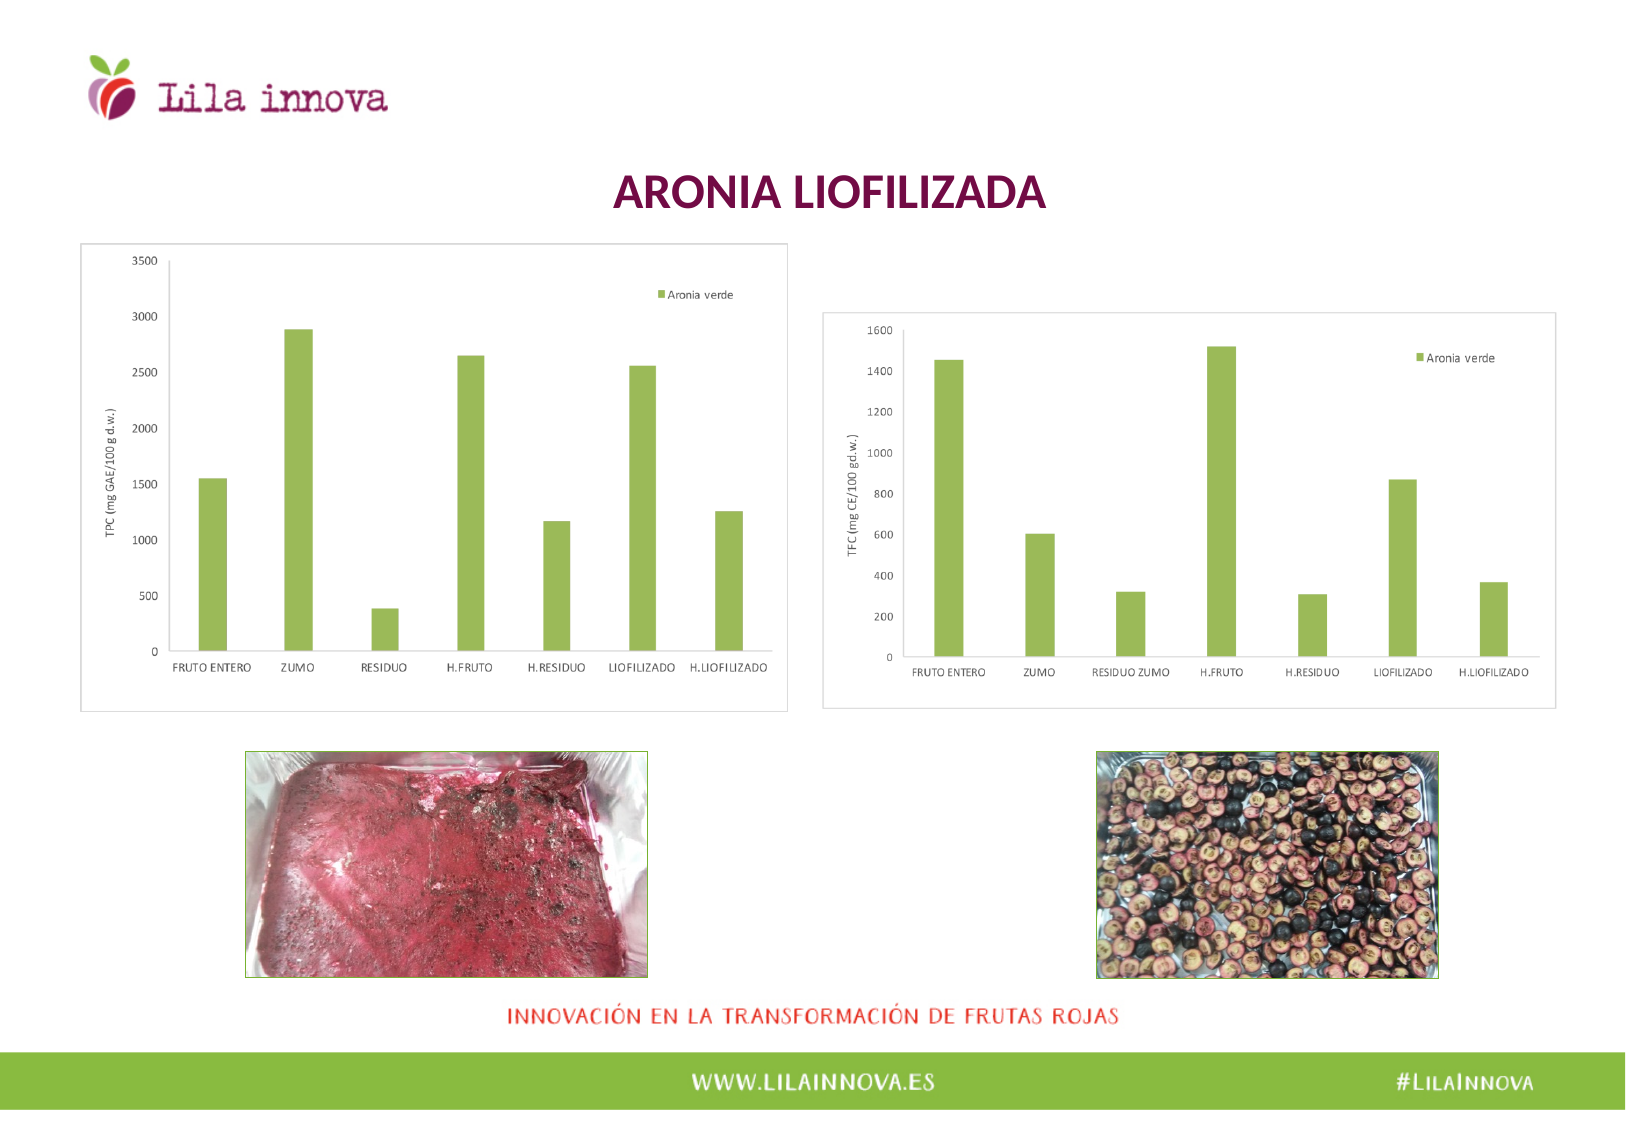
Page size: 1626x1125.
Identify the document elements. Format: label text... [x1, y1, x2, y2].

picture [0, 0, 1626, 1125]
title ARONIA LIOFILIZADA [127, 113, 1534, 279]
